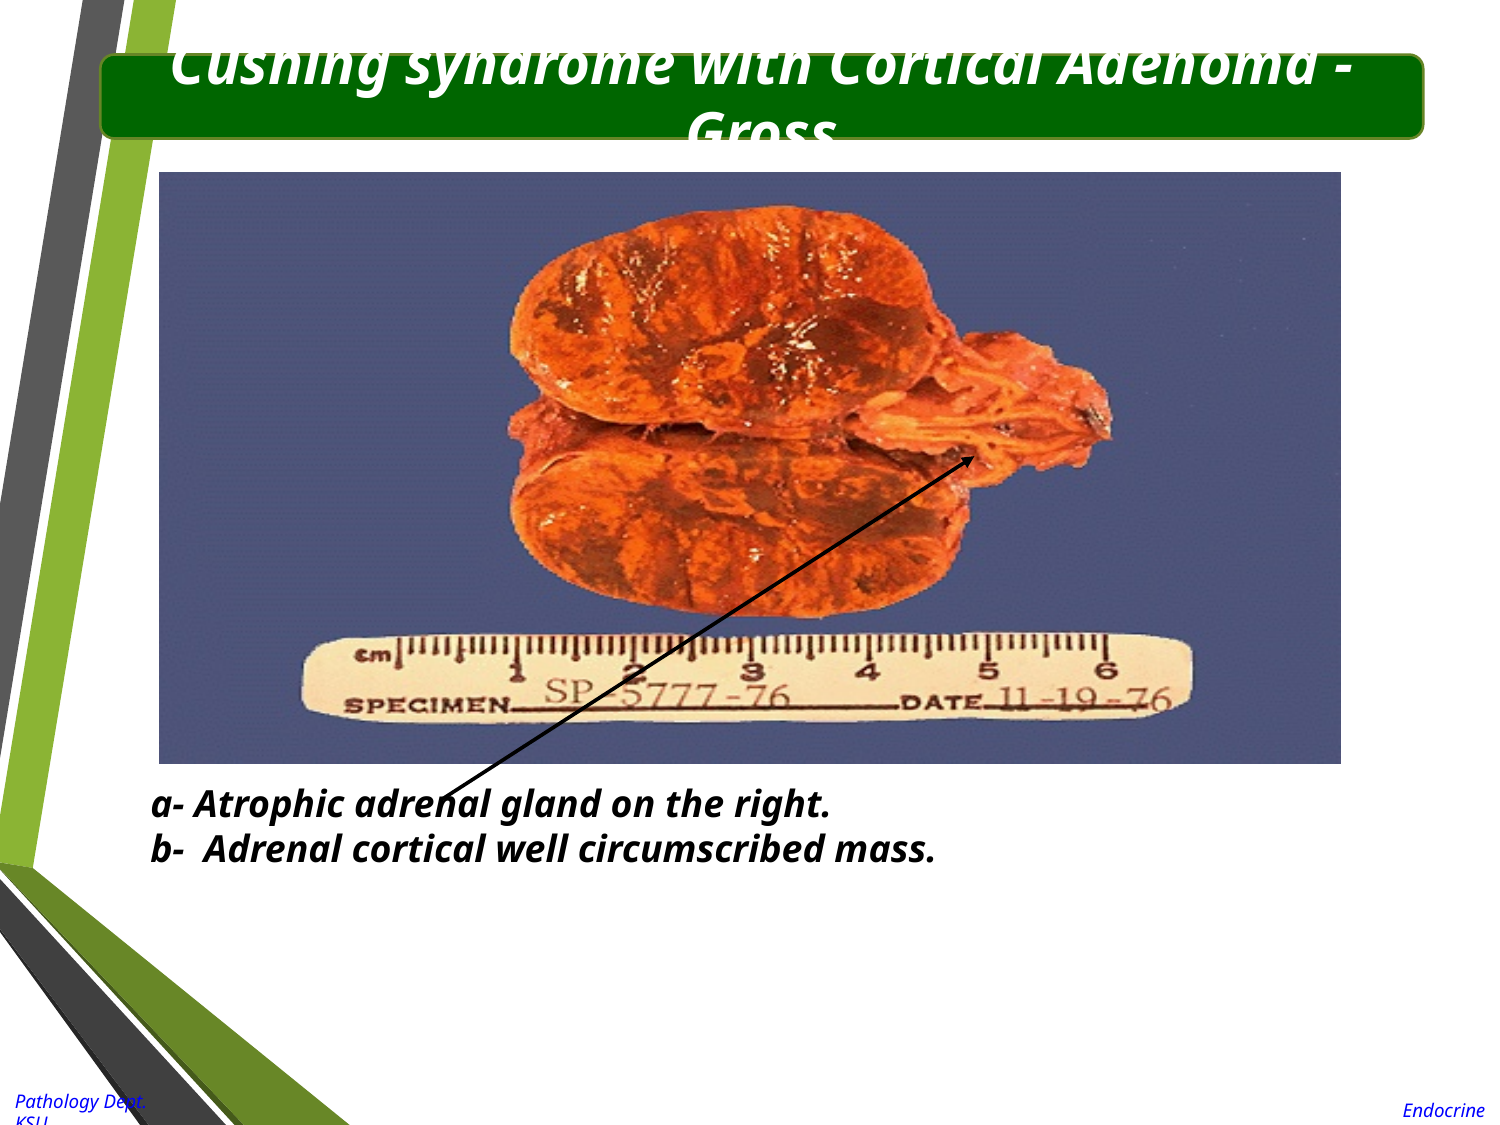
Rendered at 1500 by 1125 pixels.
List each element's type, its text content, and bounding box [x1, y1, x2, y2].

text_box a- Atrophic adrenal gland on the right. b- Adrenal cortical well circumscribed mass. [135, 772, 1341, 878]
picture [159, 172, 1341, 764]
text_box Cushing syndrome with Cortical Adenoma - Gross [98, 53, 1425, 140]
text_box Pathology Dept. KSU [0, 1082, 195, 1125]
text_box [442, 455, 975, 799]
text_box Endocrine block [1352, 1091, 1500, 1125]
